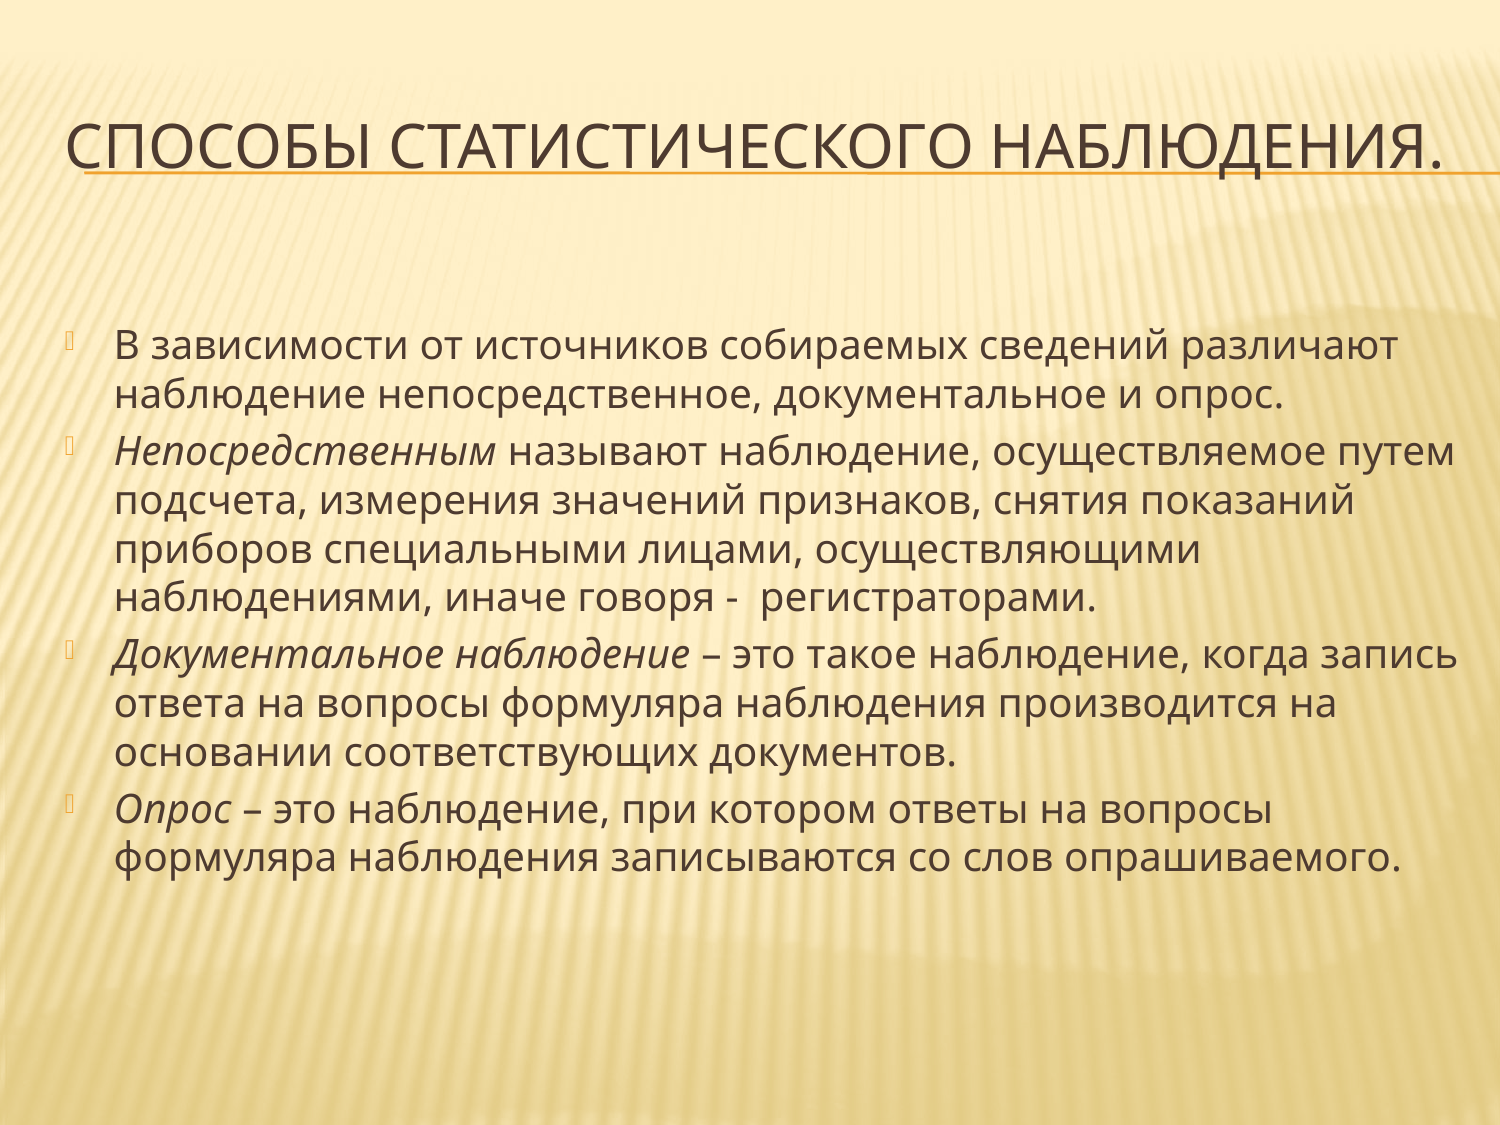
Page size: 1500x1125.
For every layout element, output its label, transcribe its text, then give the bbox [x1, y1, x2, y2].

title Способы статистического наблюдения. [50, 75, 1475, 213]
list В зависимости от источников собираемых сведений различают наблюдение непосредственное, документальное и опрос. Непосредственным называют наблюдение, осуществляемое путем подсчета, измерения значений признаков, снятия показаний приборов специальными лицами, осуществляющими наблюдениями, иначе говоря - регистраторами. Документальное наблюдение – это такое наблюдение, когда запись ответа на вопросы формуляра наблюдения производится на основании соответствующих документов. Опрос – это наблюдение, при котором ответы на вопросы формуляра наблюдения записываются со слов опрашиваемого. [50, 254, 1475, 998]
